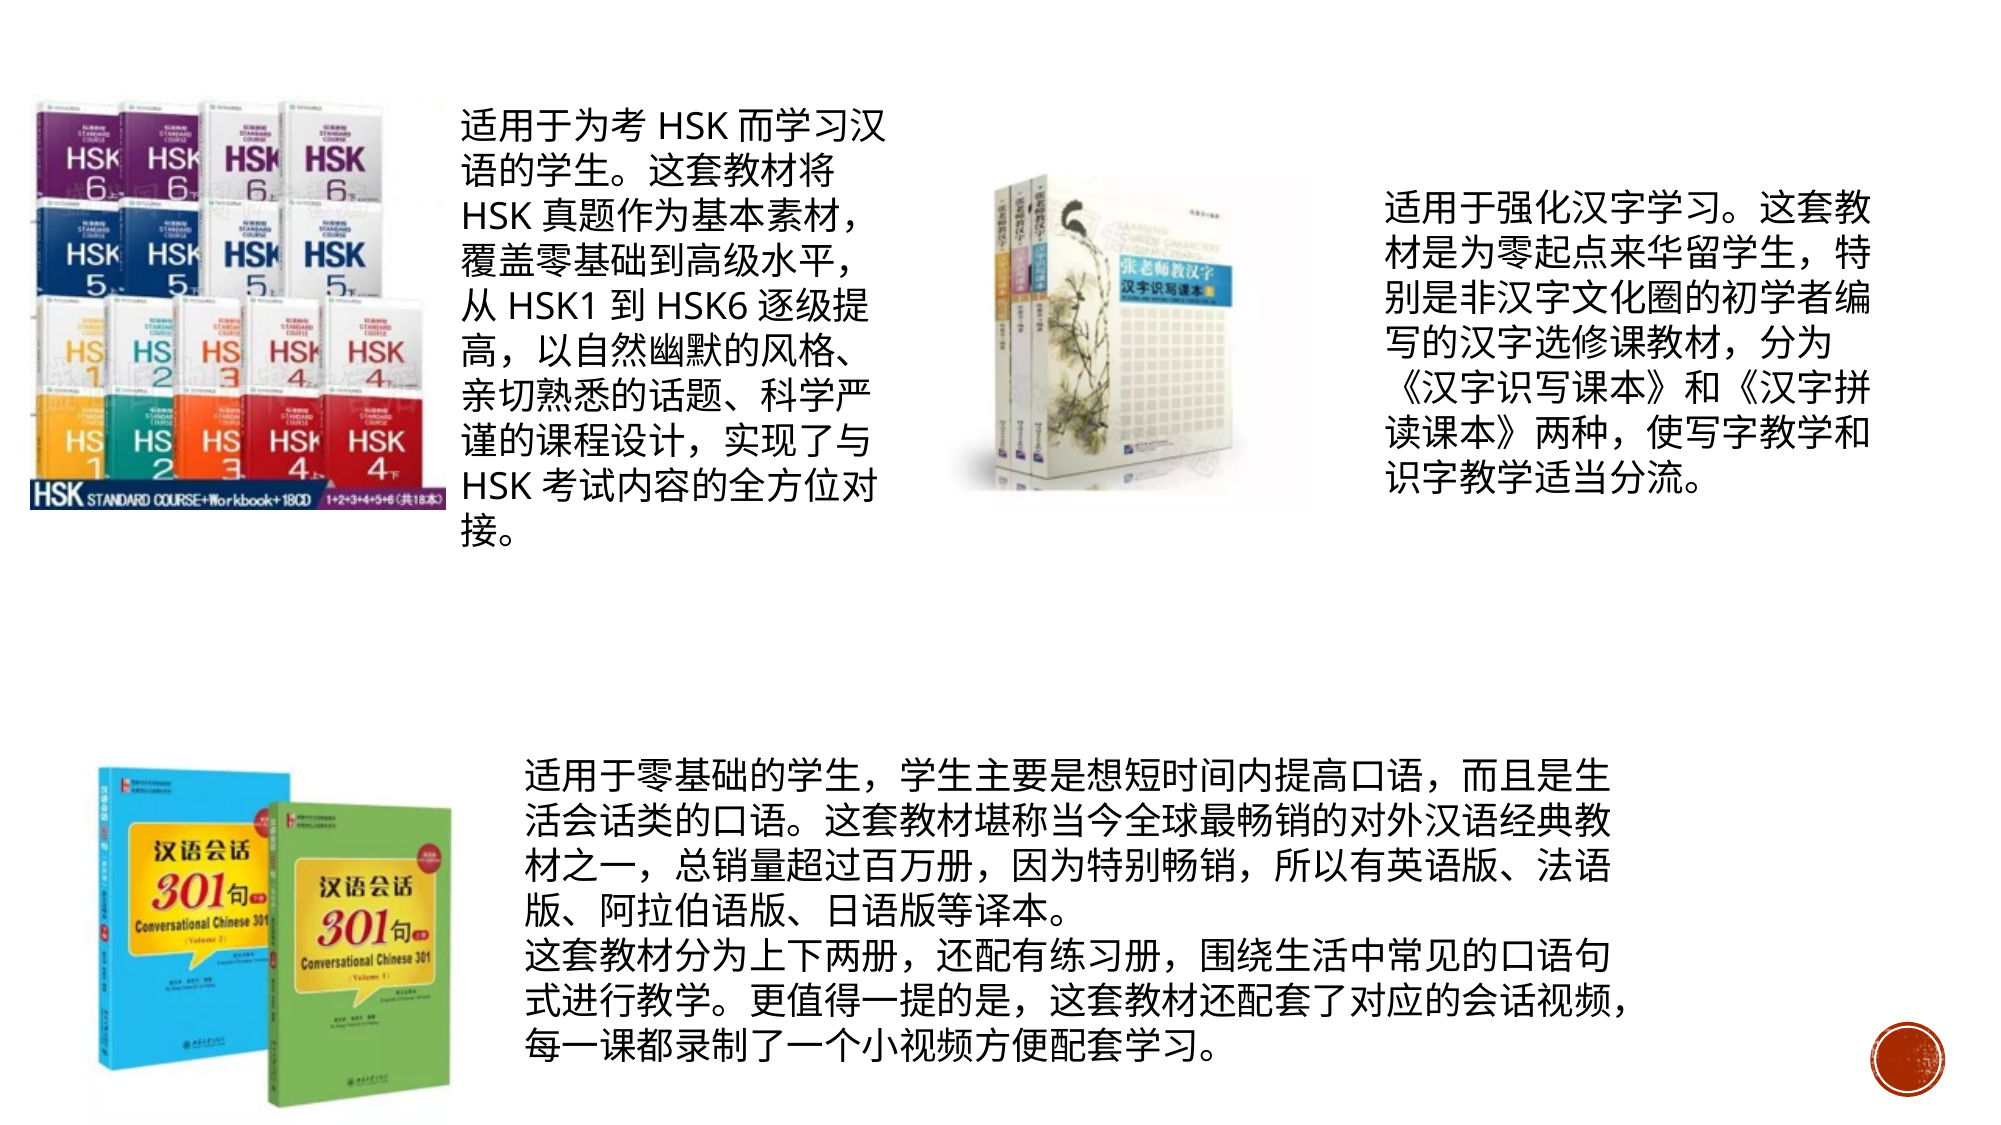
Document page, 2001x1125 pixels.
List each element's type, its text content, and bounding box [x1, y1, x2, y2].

picture [916, 155, 1308, 510]
text_box 适用于为考HSK而学习汉语的学生。这套教材将HSK真题作为基本素材，覆盖零基础到高级水平，从HSK1到HSK6逐级提高，以自然幽默的风格、亲切熟悉的话题、科学严谨的课程设计，实现了与HSK考试内容的全方位对接。 [445, 94, 905, 560]
text_box 适用于强化汉字学习。这套教材是为零起点来华留学生，特别是非汉字文化圈的初学者编写的汉字选修课教材，分为《汉字识写课本》和《汉字拼读课本》两种，使写字教学和识字教学适当分流。 [1369, 176, 1910, 506]
text_box 适用于零基础的学生，学生主要是想短时间内提高口语，而且是生活会话类的口语。这套教材堪称当今全球最畅销的对外汉语经典教材之一，总销量超过百万册，因为特别畅销，所以有英语版、法语版、阿拉伯语版、日语版等译本。 这套教材分为上下两册，还配有练习册，围绕生活中常见的口语句式进行教学。更值得一提的是，这套教材还配套了对应的会话视频，每一课都录制了一个小视频方便配套学习。 [509, 744, 1640, 1125]
picture [30, 94, 445, 510]
picture [86, 744, 467, 1125]
